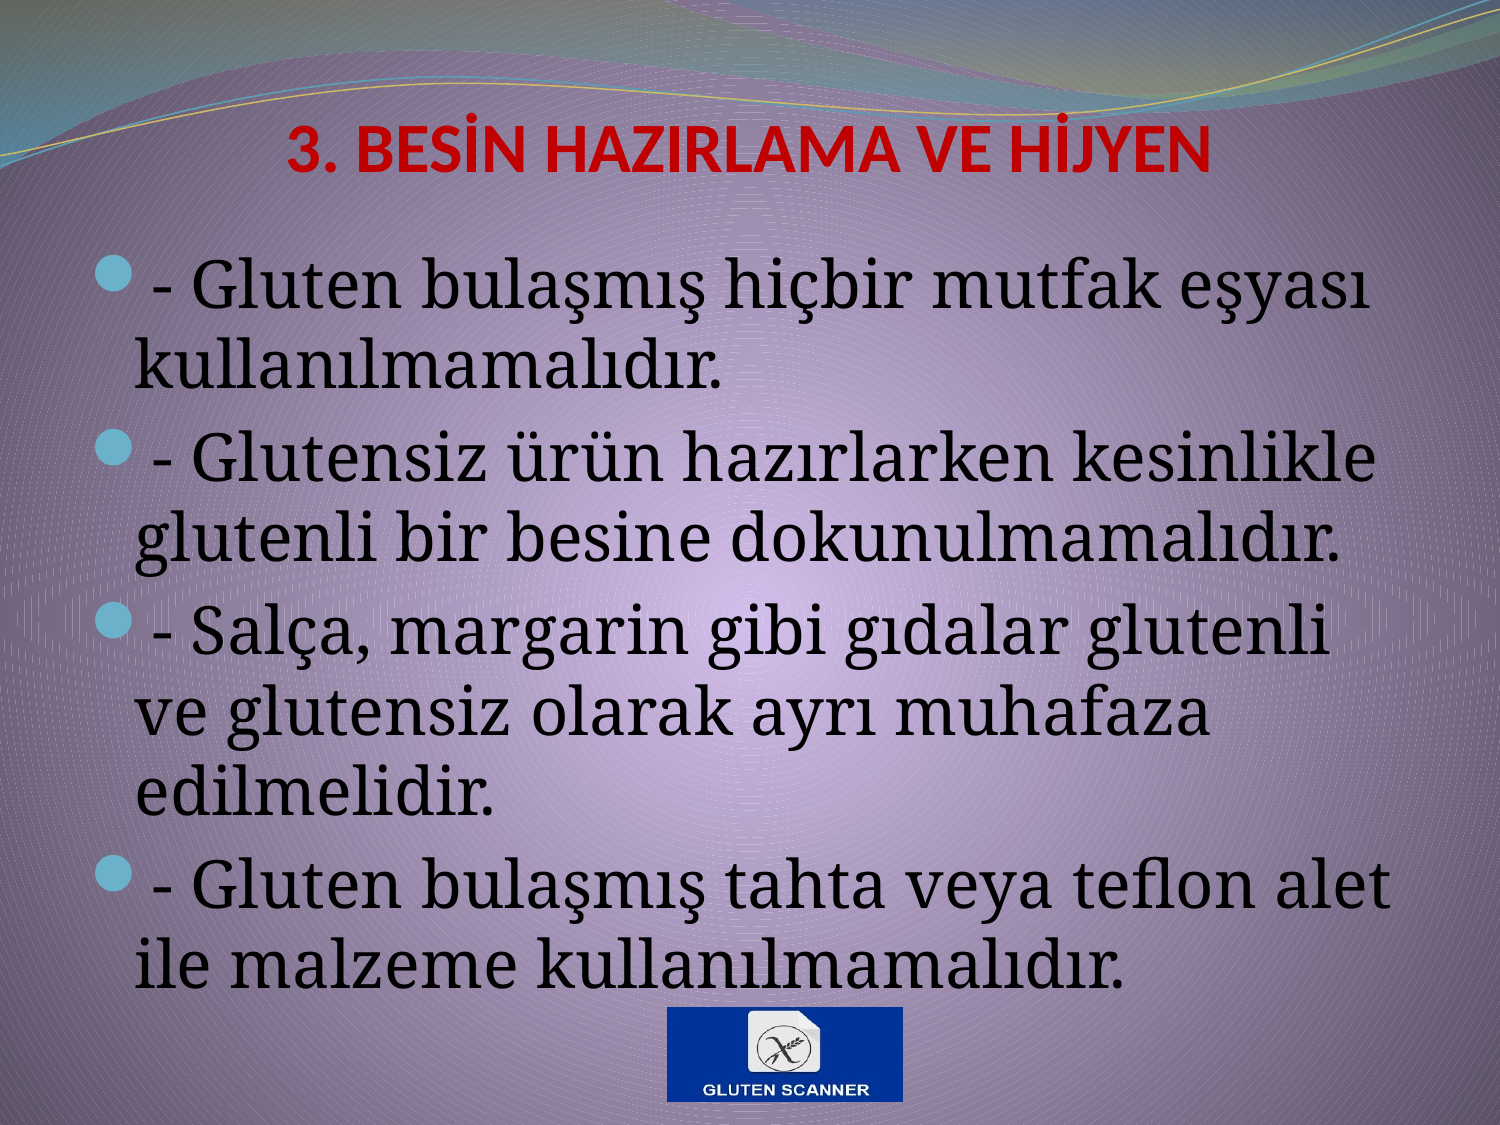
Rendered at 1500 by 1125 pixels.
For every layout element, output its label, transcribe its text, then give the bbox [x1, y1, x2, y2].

list - Gluten bulaşmış hiçbir mutfak eşyası kullanılmamalıdır. - Glutensiz ürün hazırlarken kesinlikle glutenli bir besine dokunulmamalıdır. - Salça, margarin gibi gıdalar glutenli ve glutensiz olarak ayrı muhafaza edilmelidir. - Gluten bulaşmış tahta veya teflon alet ile malzeme kullanılmamalıdır. [75, 234, 1425, 955]
picture [667, 1007, 903, 1102]
title 3. BESİN HAZIRLAMA VE HİJYEN [75, 46, 1425, 234]
